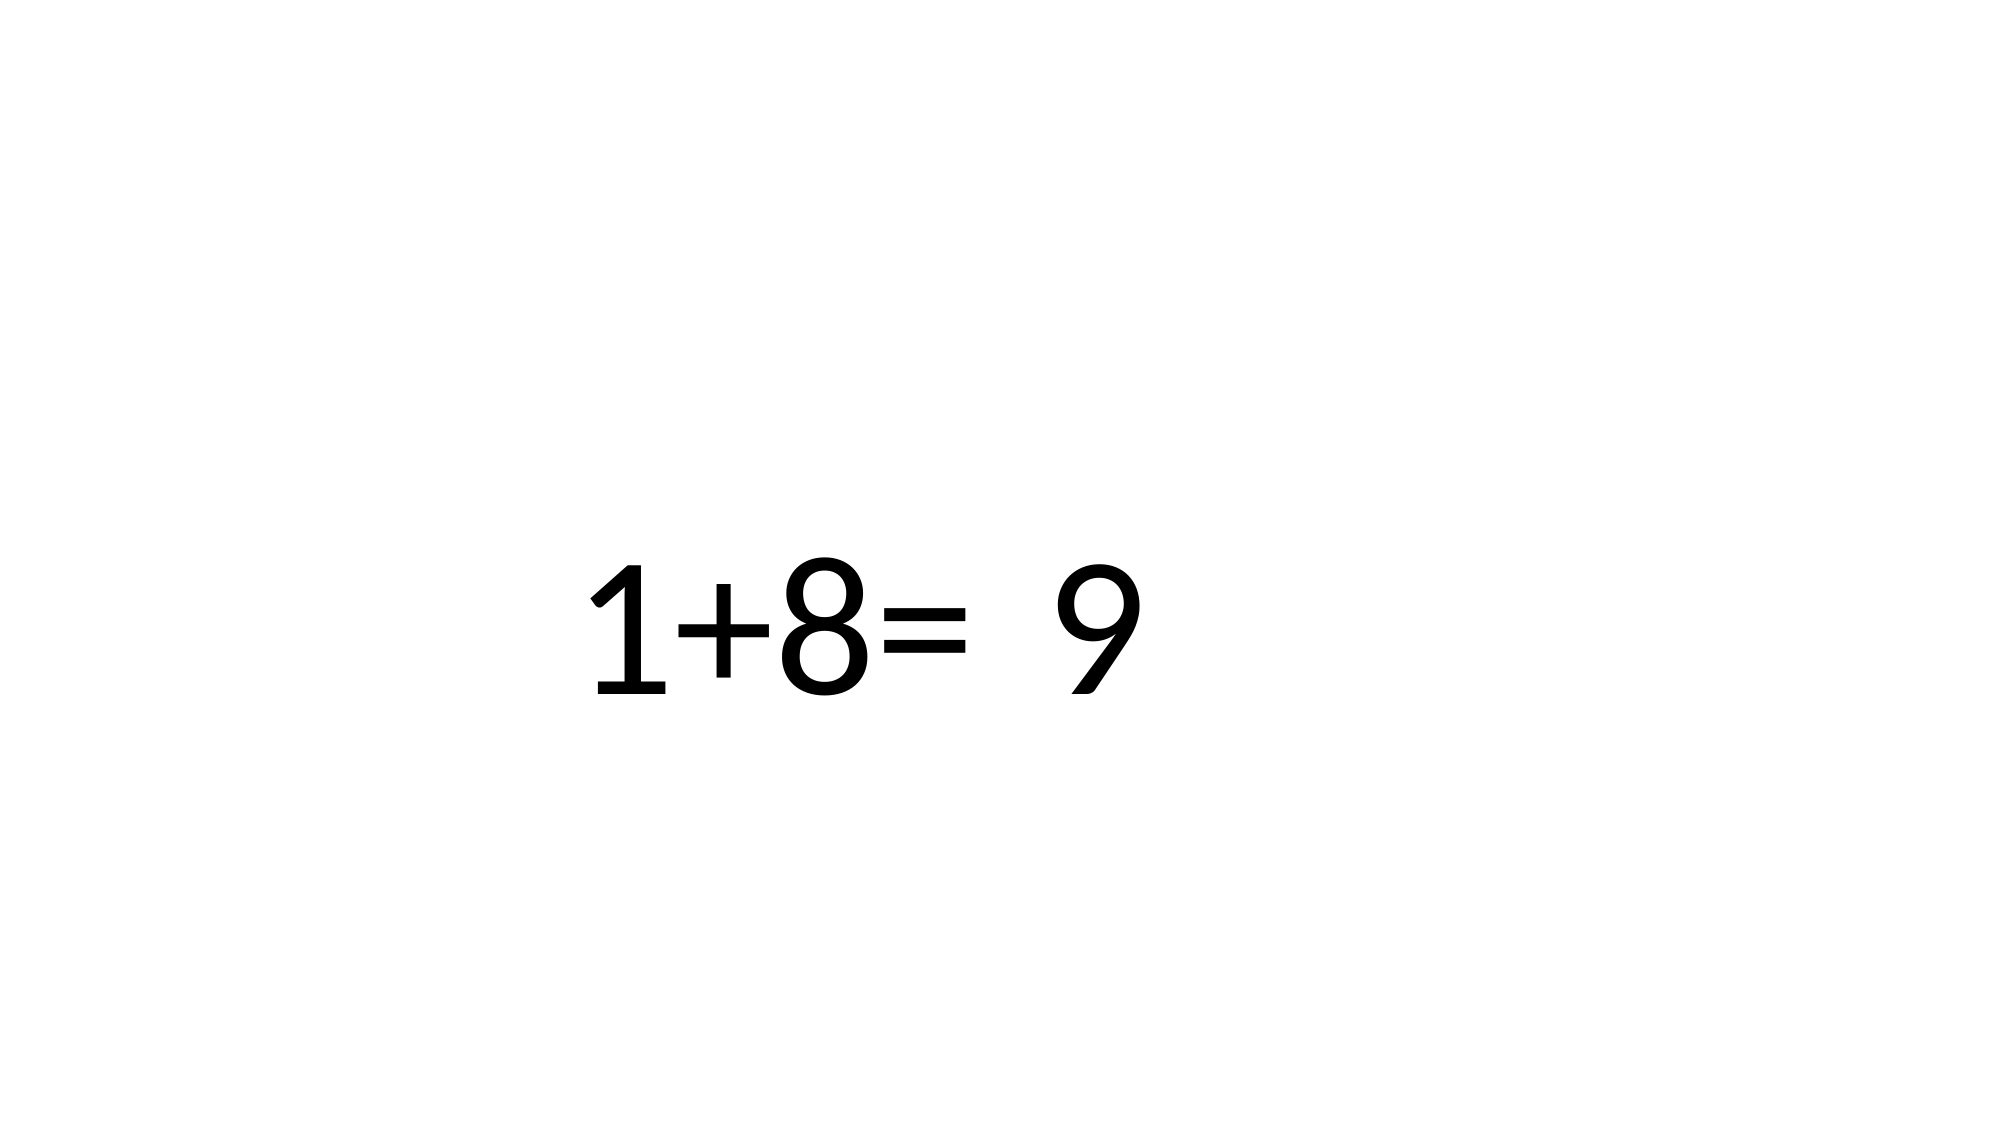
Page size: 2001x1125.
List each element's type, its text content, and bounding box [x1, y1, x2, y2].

text_box 9 [1030, 486, 1163, 742]
text_box 1+8= [558, 486, 991, 742]
